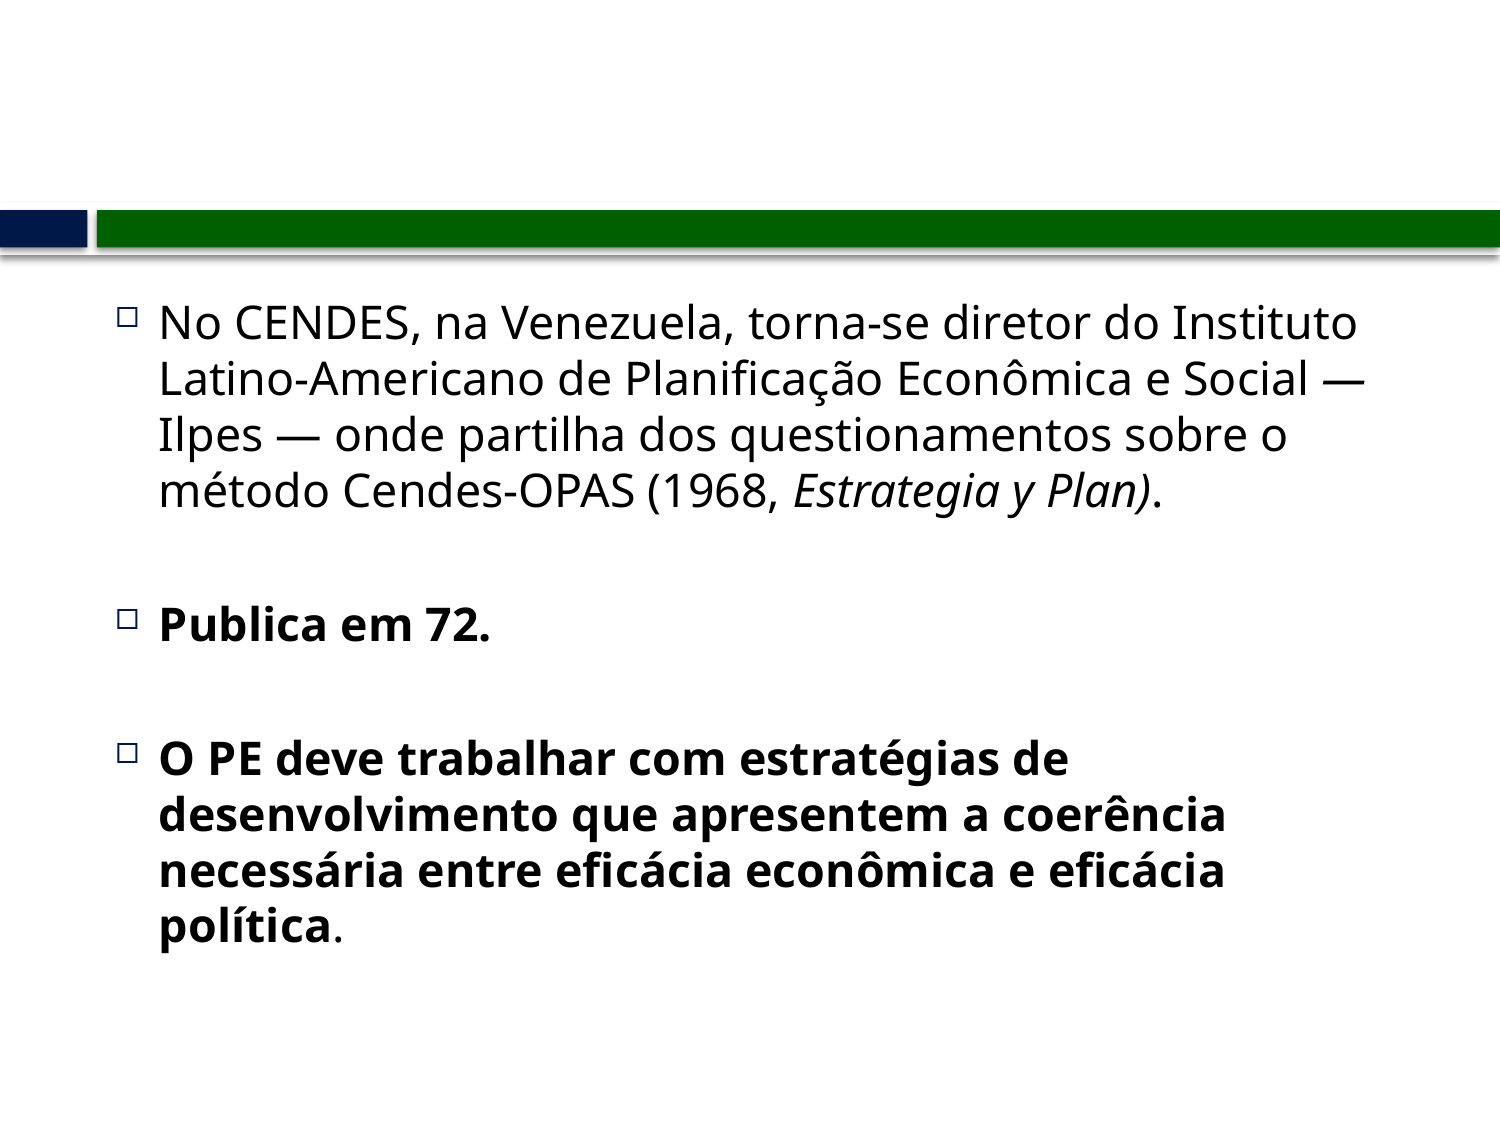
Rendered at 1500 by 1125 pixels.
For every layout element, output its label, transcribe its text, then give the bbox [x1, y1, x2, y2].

list No CENDES, na Venezuela, torna-se diretor do Instituto Latino-Americano de Planificação Econômica e Social — Ilpes — onde partilha dos questionamentos sobre o método Cendes-OPAS (1968, Estrategia y Plan). Publica em 72. O PE deve trabalhar com estratégias de desenvolvimento que apresentem a coerência necessária entre eficácia econômica e eficácia política. [100, 286, 1438, 965]
